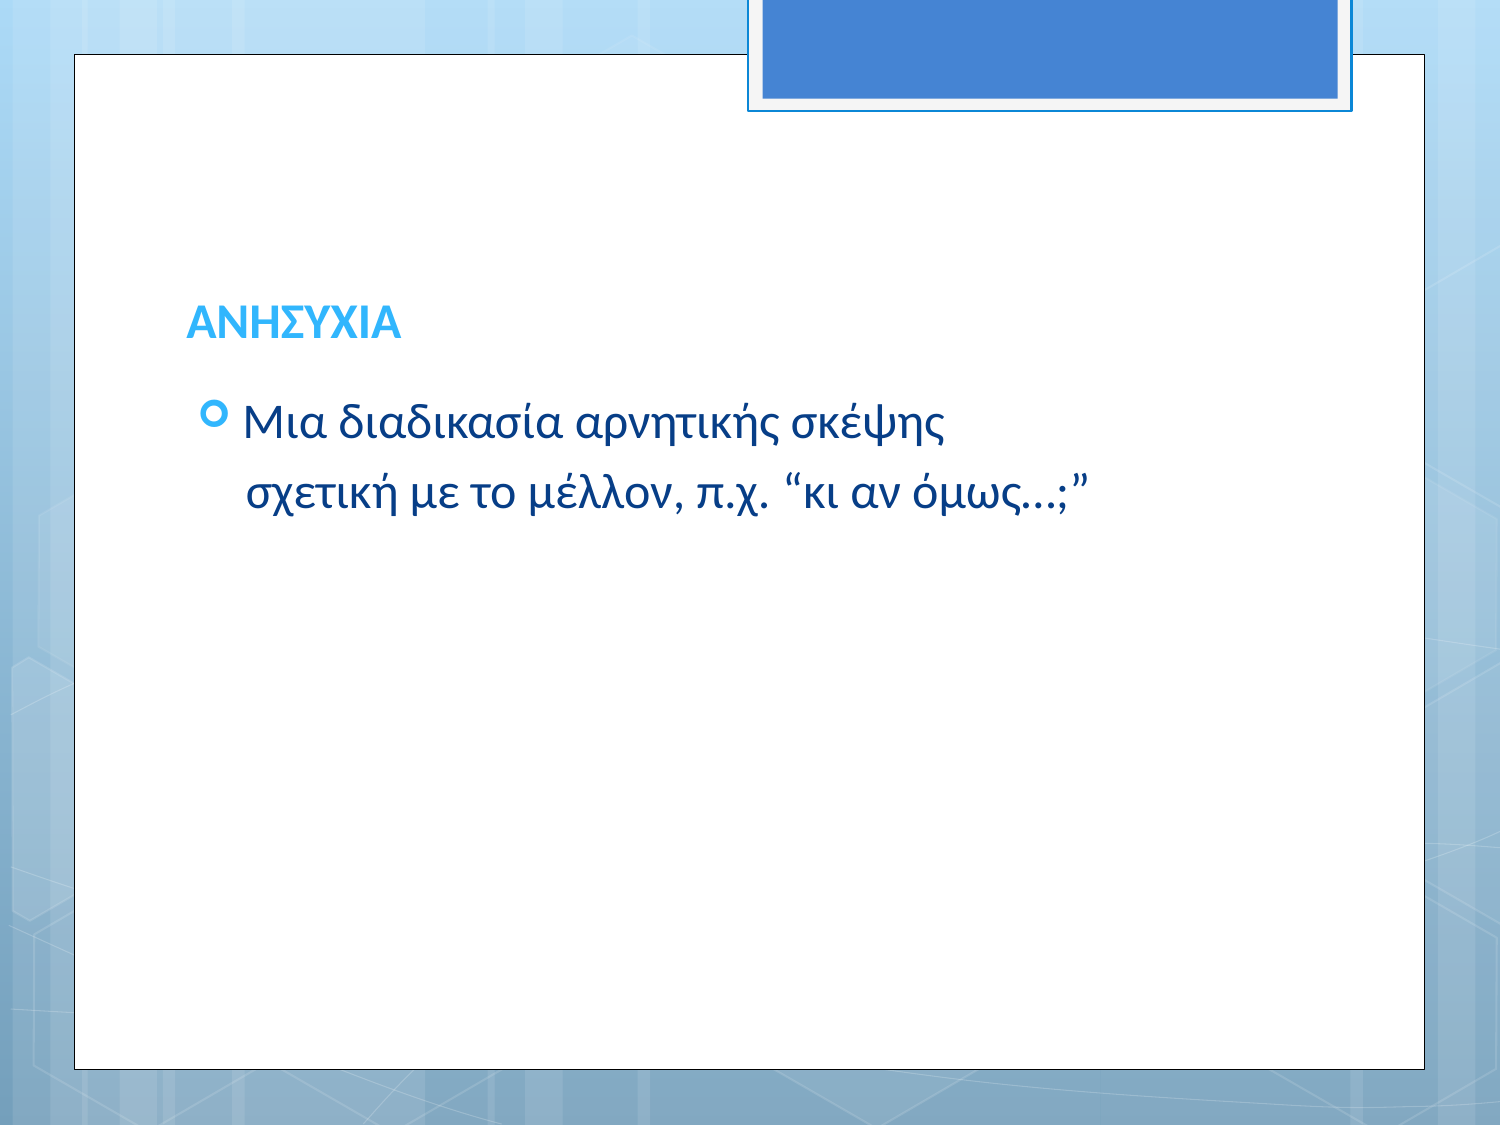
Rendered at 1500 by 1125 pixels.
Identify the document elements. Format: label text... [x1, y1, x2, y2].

list Μια διαδικασία αρνητικής σκέψης σχετική με το μέλλον, π.χ. “κι αν όμως…;” [171, 381, 1283, 575]
title ΑΝΗΣΥΧΙΑ [171, 168, 1324, 357]
